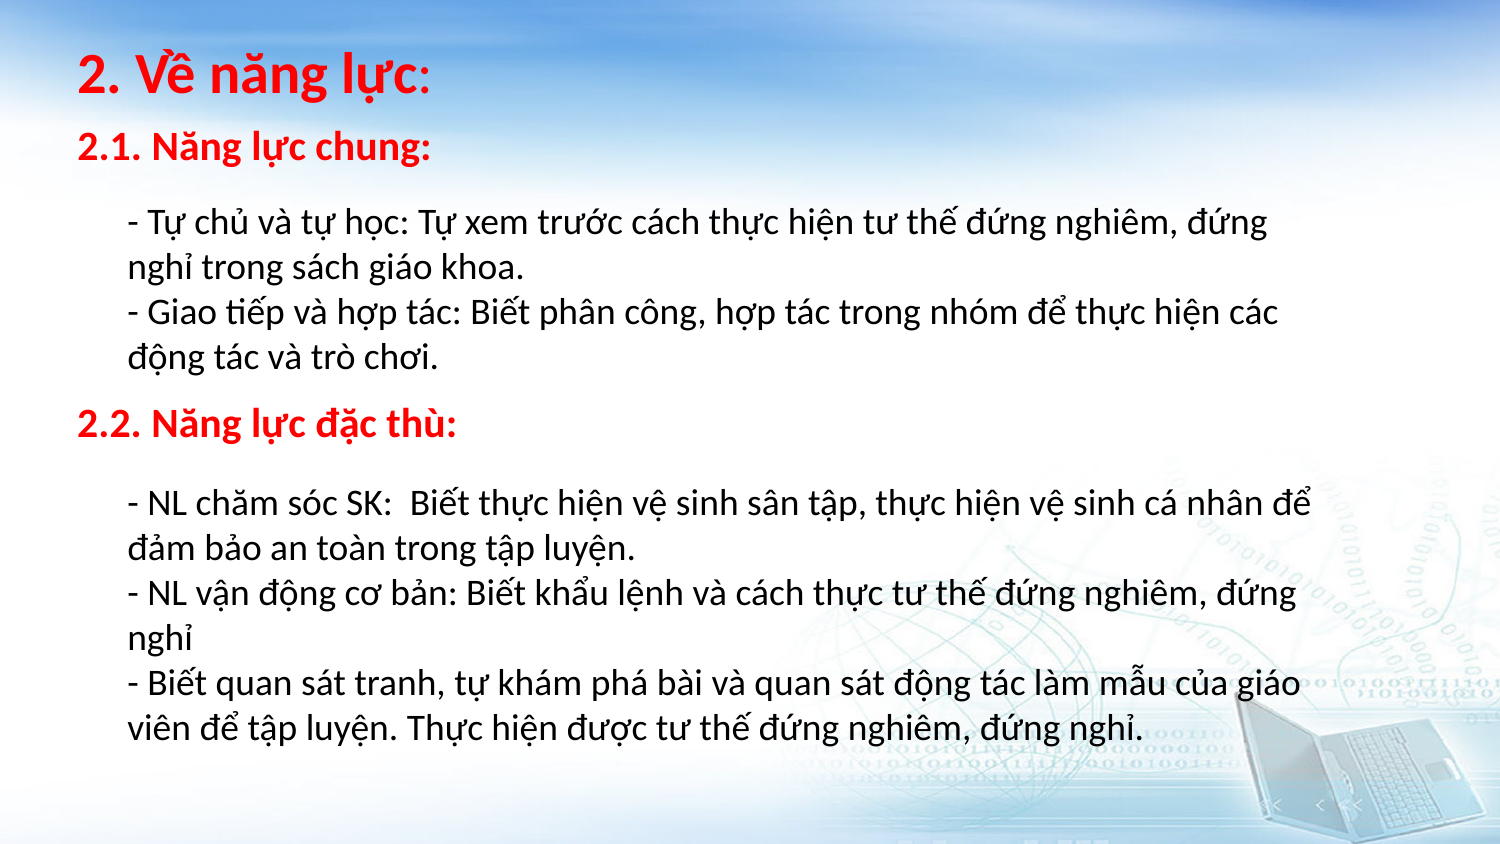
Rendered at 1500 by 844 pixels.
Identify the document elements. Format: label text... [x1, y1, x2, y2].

text_box - NL chăm sóc SK: Biết thực hiện vệ sinh sân tập, thực hiện vệ sinh cá nhân để đảm bảo an toàn trong tập luyện. - NL vận động cơ bản: Biết khẩu lệnh và cách thực tư thế đứng nghiêm, đứng nghỉ - Biết quan sát tranh, tự khám phá bài và quan sát động tác làm mẫu của giáo viên để tập luyện. Thực hiện được tư thế đứng nghiêm, đứng nghỉ. [112, 470, 1363, 801]
text_box 2.1. Năng lực chung: [62, 111, 713, 222]
text_box 2. Về năng lực: [62, 27, 550, 111]
text_box - Tự chủ và tự học: Tự xem trước cách thực hiện tư thế đứng nghiêm, đứng nghỉ trong sách giáo khoa. - Giao tiếp và hợp tác: Biết phân công, hợp tác trong nhóm để thực hiện các động tác và trò chơi. [112, 189, 1313, 452]
text_box 2.2. Năng lực đặc thù: [62, 388, 575, 499]
picture [0, 0, 1500, 844]
